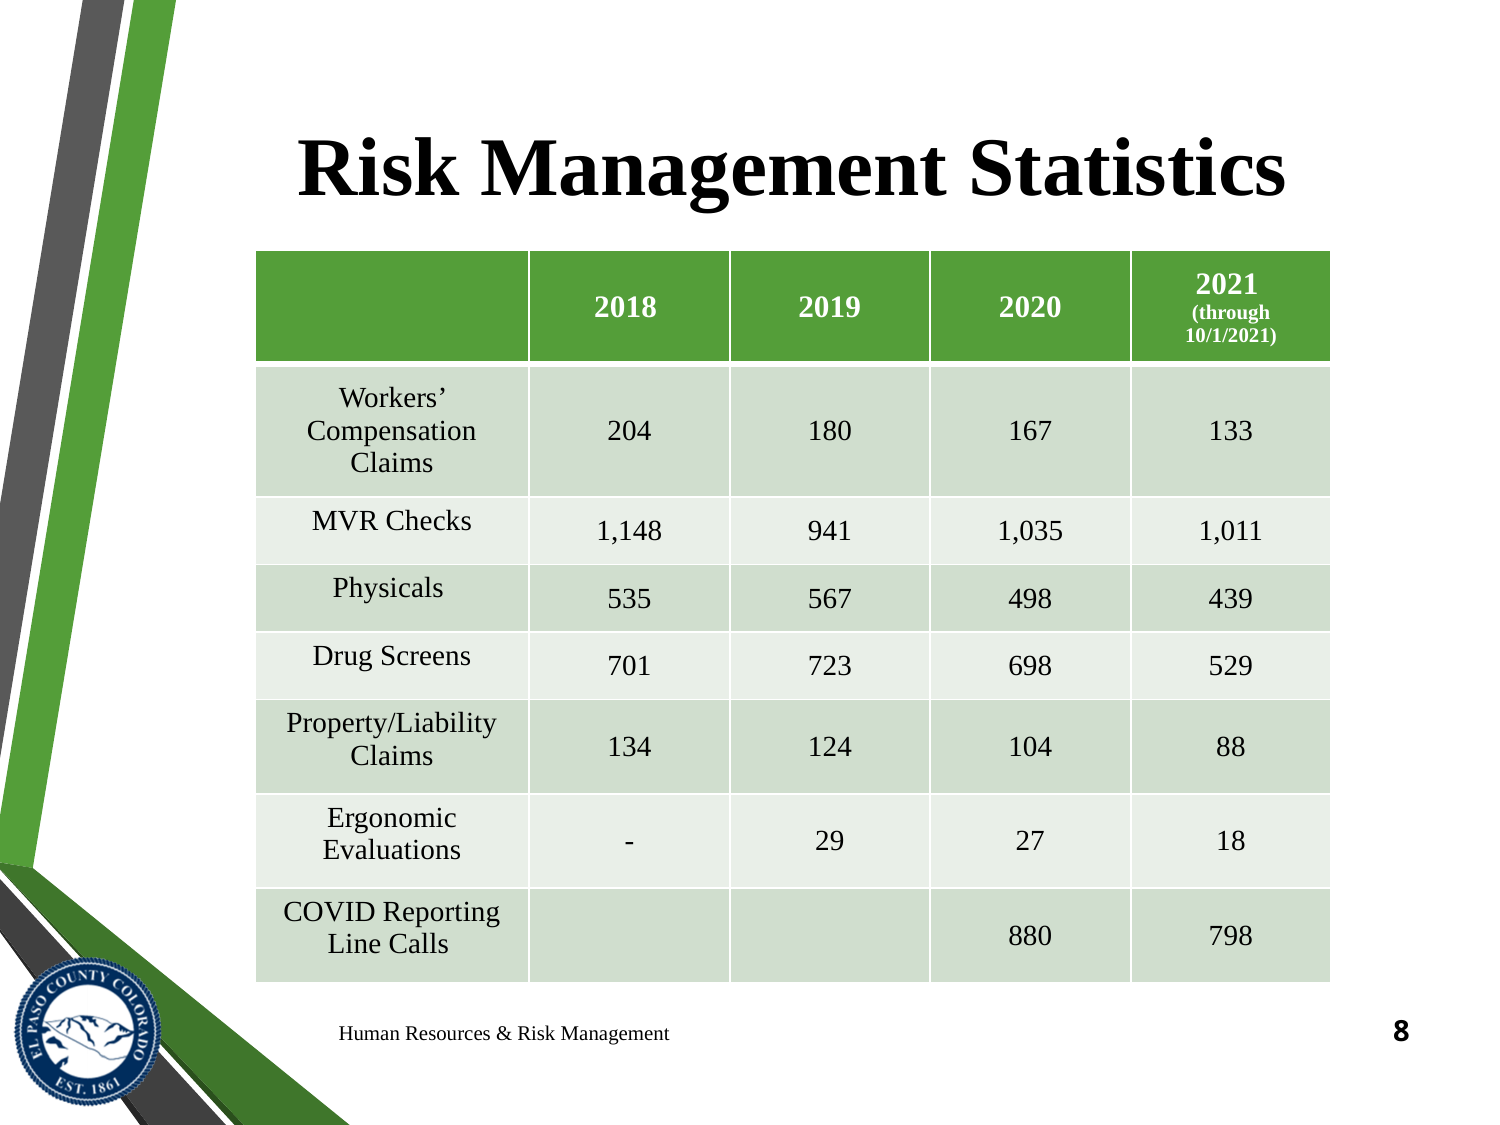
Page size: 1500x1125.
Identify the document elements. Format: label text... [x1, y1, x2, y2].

slide_number 8 [1354, 1001, 1425, 1062]
table_cell 567 [731, 565, 929, 631]
table_header 2019 [731, 251, 929, 361]
table_cell 1,148 [530, 498, 729, 564]
title Risk Management Statistics [161, 75, 1425, 250]
table_cell 124 [731, 700, 929, 793]
table_cell 134 [530, 700, 729, 793]
table_cell [530, 889, 729, 982]
table_header [256, 251, 528, 361]
table_cell [731, 889, 929, 982]
table_cell 498 [931, 565, 1130, 631]
table_cell Property/Liability Claims [256, 700, 528, 793]
table_cell 204 [530, 367, 729, 496]
table_cell 880 [931, 889, 1130, 982]
table_cell - [530, 795, 729, 887]
table_header 2020 [931, 251, 1130, 361]
table_cell 167 [931, 367, 1130, 496]
table_cell Ergonomic Evaluations [256, 795, 528, 887]
table_cell MVR Checks [256, 498, 528, 564]
table_cell 29 [731, 795, 929, 887]
table_cell 439 [1132, 565, 1330, 631]
table_cell 88 [1132, 700, 1330, 793]
table_cell 18 [1132, 795, 1330, 887]
table_cell 535 [530, 565, 729, 631]
table_cell Physicals [256, 565, 528, 631]
picture [13, 956, 162, 1108]
table_cell 1,035 [931, 498, 1130, 564]
table_cell 701 [530, 633, 729, 699]
table_cell 798 [1132, 889, 1330, 982]
table_cell 1,011 [1132, 498, 1330, 564]
table_cell 723 [731, 633, 929, 699]
table_header 2018 [530, 251, 729, 361]
table_header 2021 (through 10/1/2021) [1132, 251, 1330, 361]
footer Human Resources & Risk Management [323, 1001, 1196, 1062]
table_cell 180 [731, 367, 929, 496]
table_cell Drug Screens [256, 633, 528, 699]
table_cell 529 [1132, 633, 1330, 699]
table_cell 133 [1132, 367, 1330, 496]
table_cell Workers’ Compensation Claims [256, 367, 528, 496]
table_cell COVID Reporting Line Calls [256, 889, 528, 982]
table_cell 27 [931, 795, 1130, 887]
table_cell 698 [931, 633, 1130, 699]
table_cell 104 [931, 700, 1130, 793]
table_cell 941 [731, 498, 929, 564]
